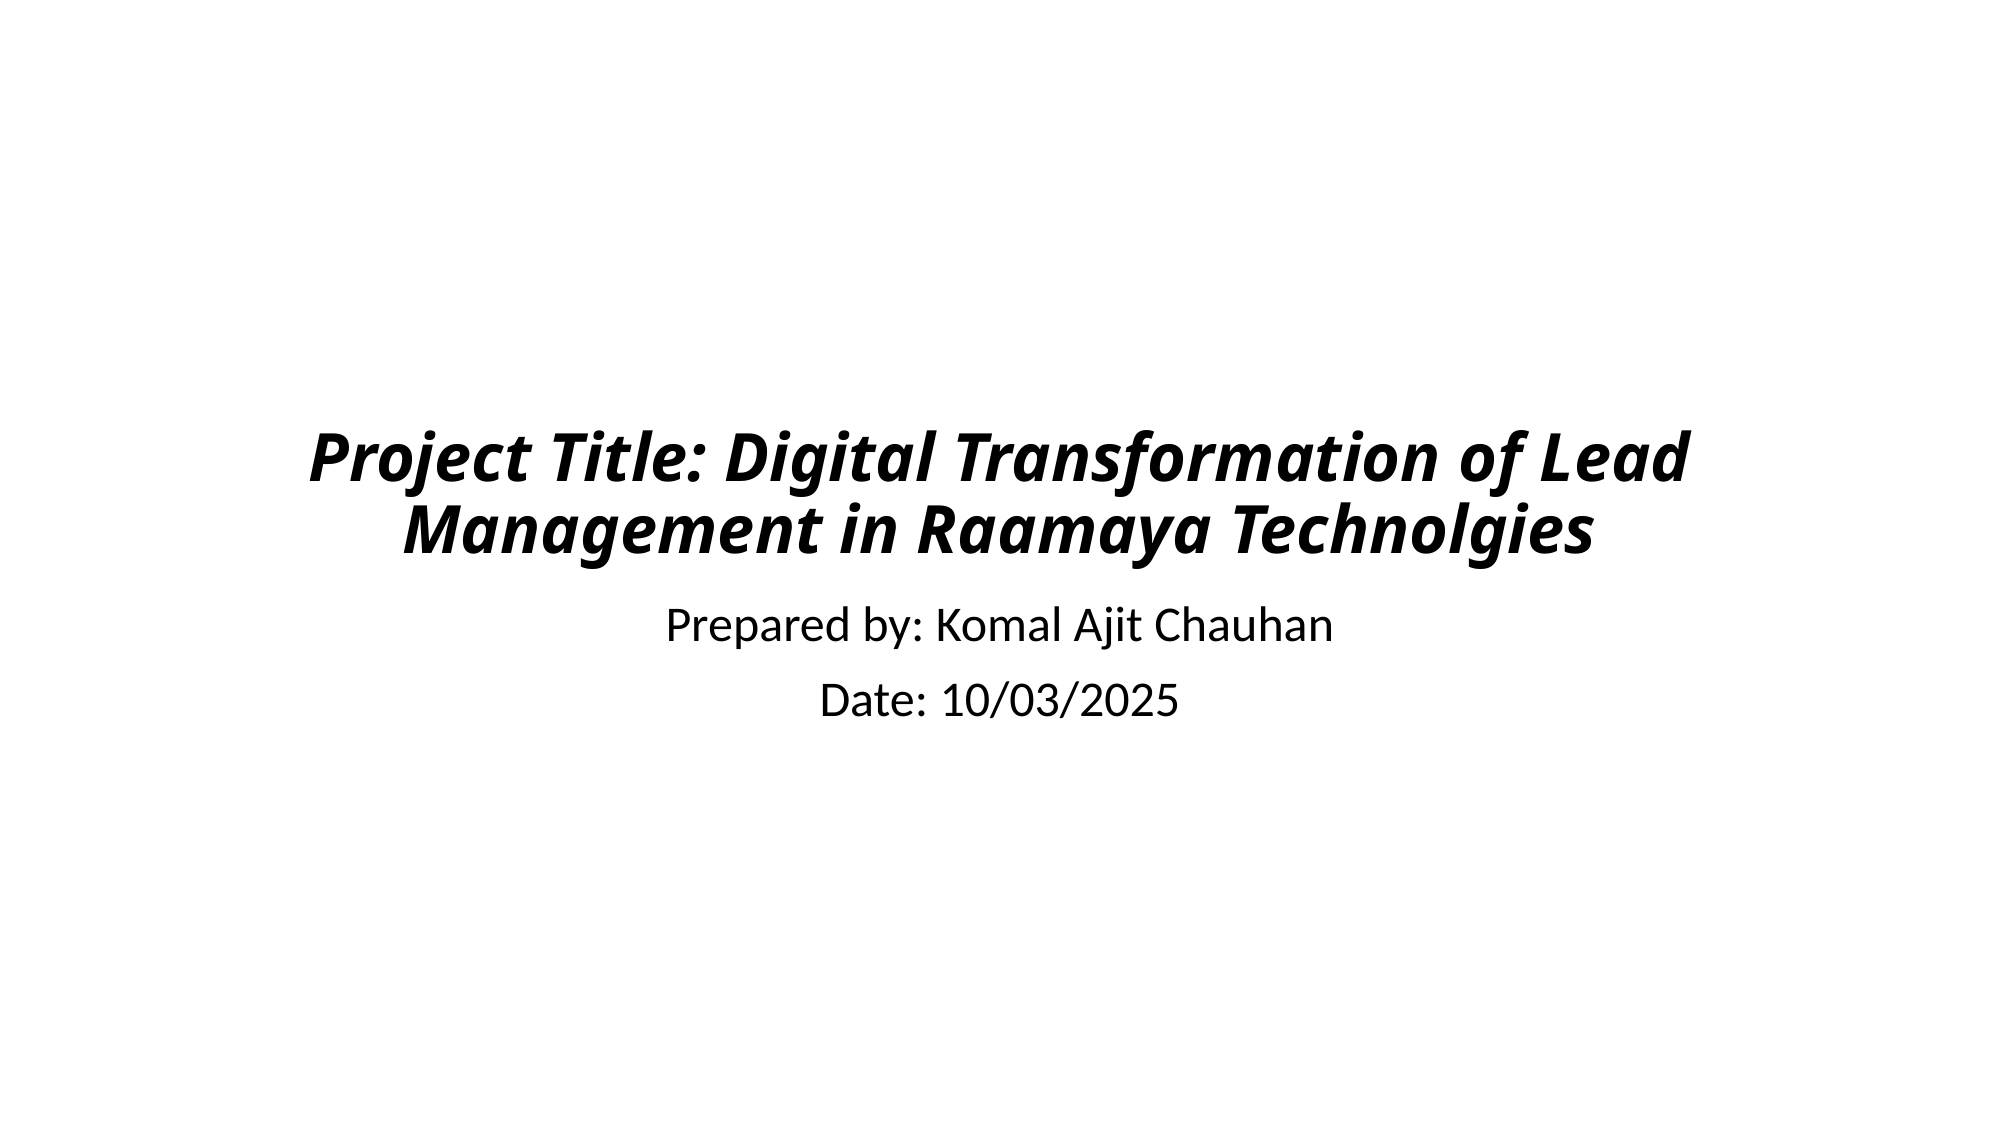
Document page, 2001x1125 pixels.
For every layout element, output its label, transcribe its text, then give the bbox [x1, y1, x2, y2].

subtitle Prepared by: Komal Ajit Chauhan Date: 10/03/2025 [249, 590, 1750, 863]
title Project Title: Digital Transformation of Lead Management in Raamaya Technolgies [249, 184, 1750, 576]
